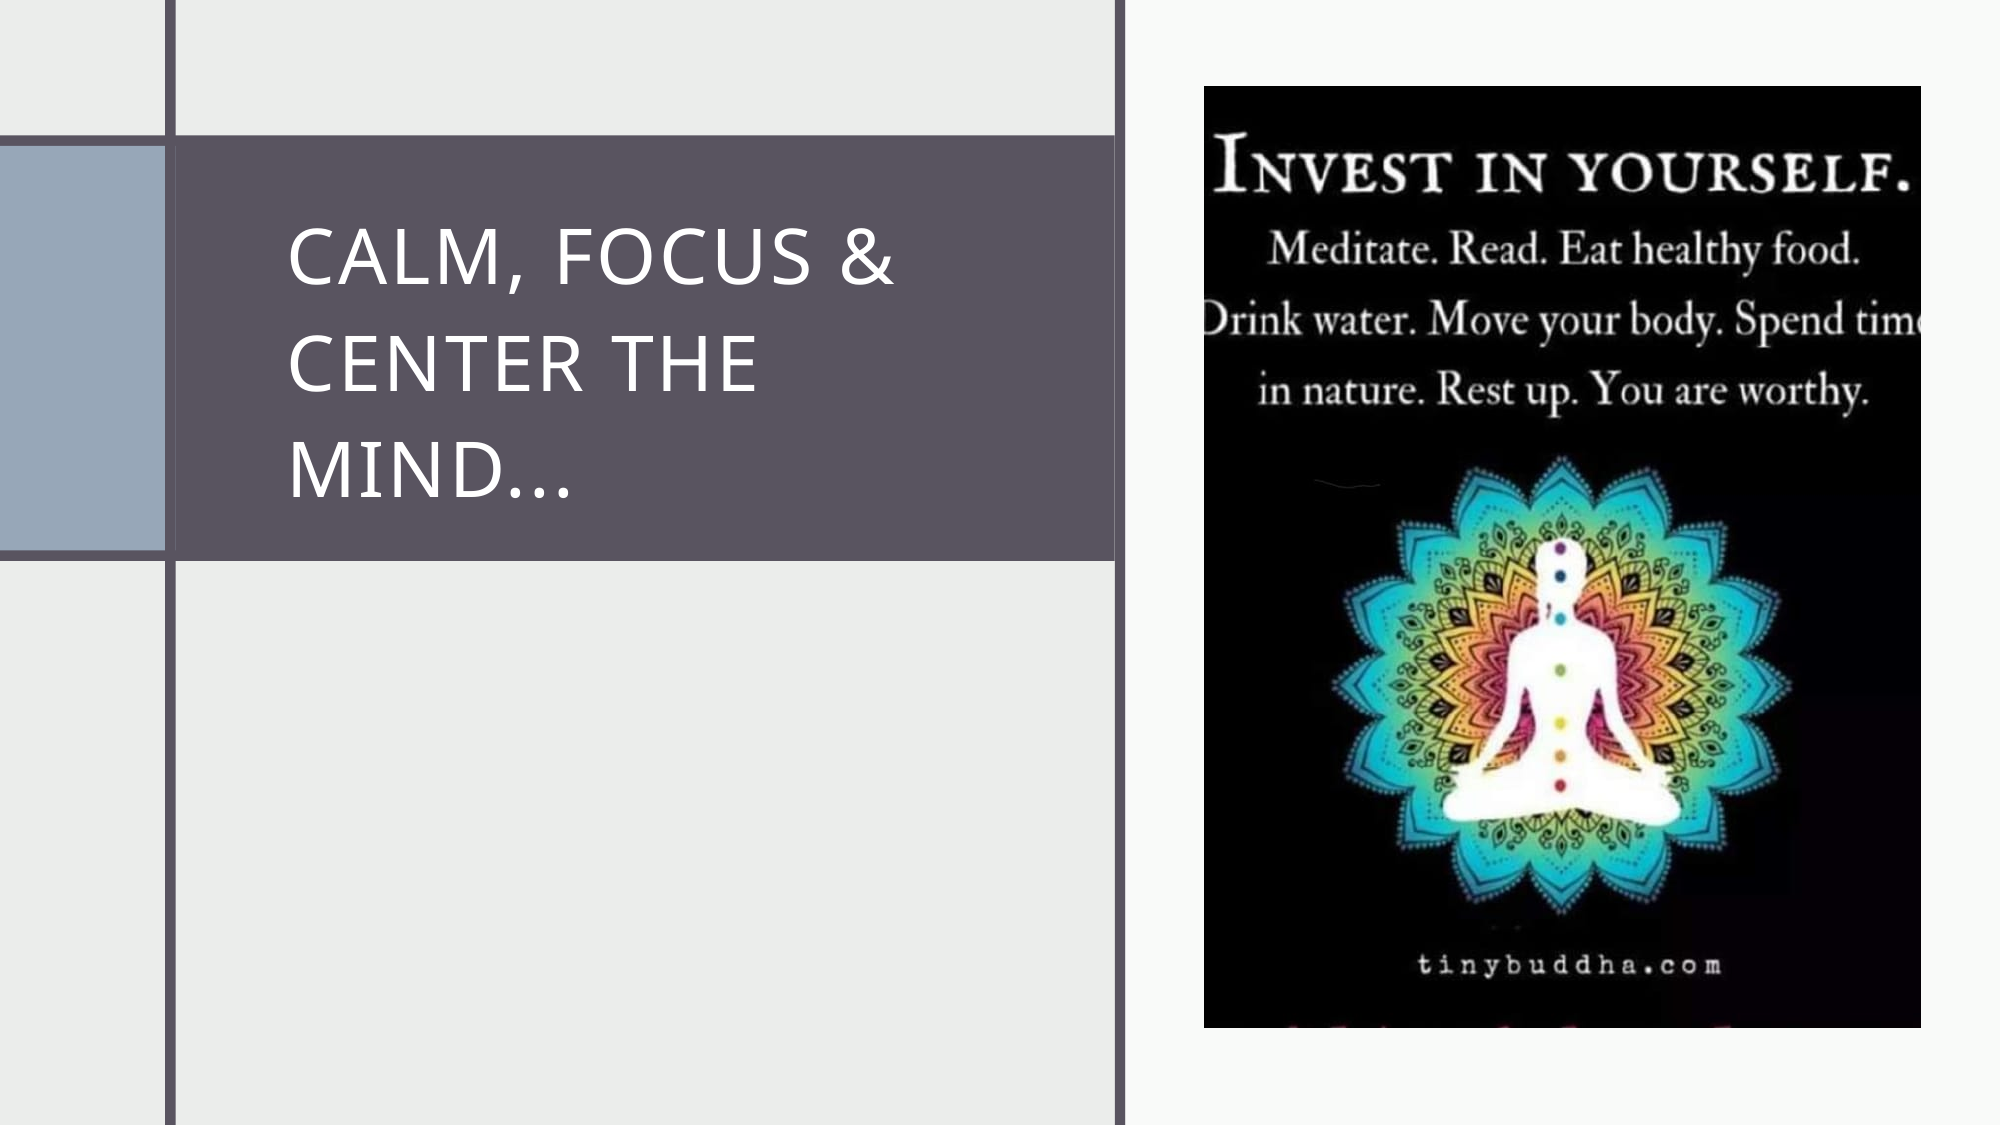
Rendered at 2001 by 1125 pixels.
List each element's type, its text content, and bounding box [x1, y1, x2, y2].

title Calm, focus & center the mind... [268, 173, 1047, 530]
text_box [1124, 0, 2000, 1125]
text_box [1114, 0, 1124, 1125]
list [1204, 86, 1921, 1029]
text_box [0, 145, 164, 551]
text_box [0, 551, 164, 562]
text_box [177, 562, 1114, 1125]
text_box [0, 0, 164, 134]
text_box [0, 562, 164, 1125]
text_box [177, 134, 1114, 562]
text_box [177, 0, 1114, 134]
text_box [0, 134, 164, 145]
text_box [164, 0, 177, 1125]
